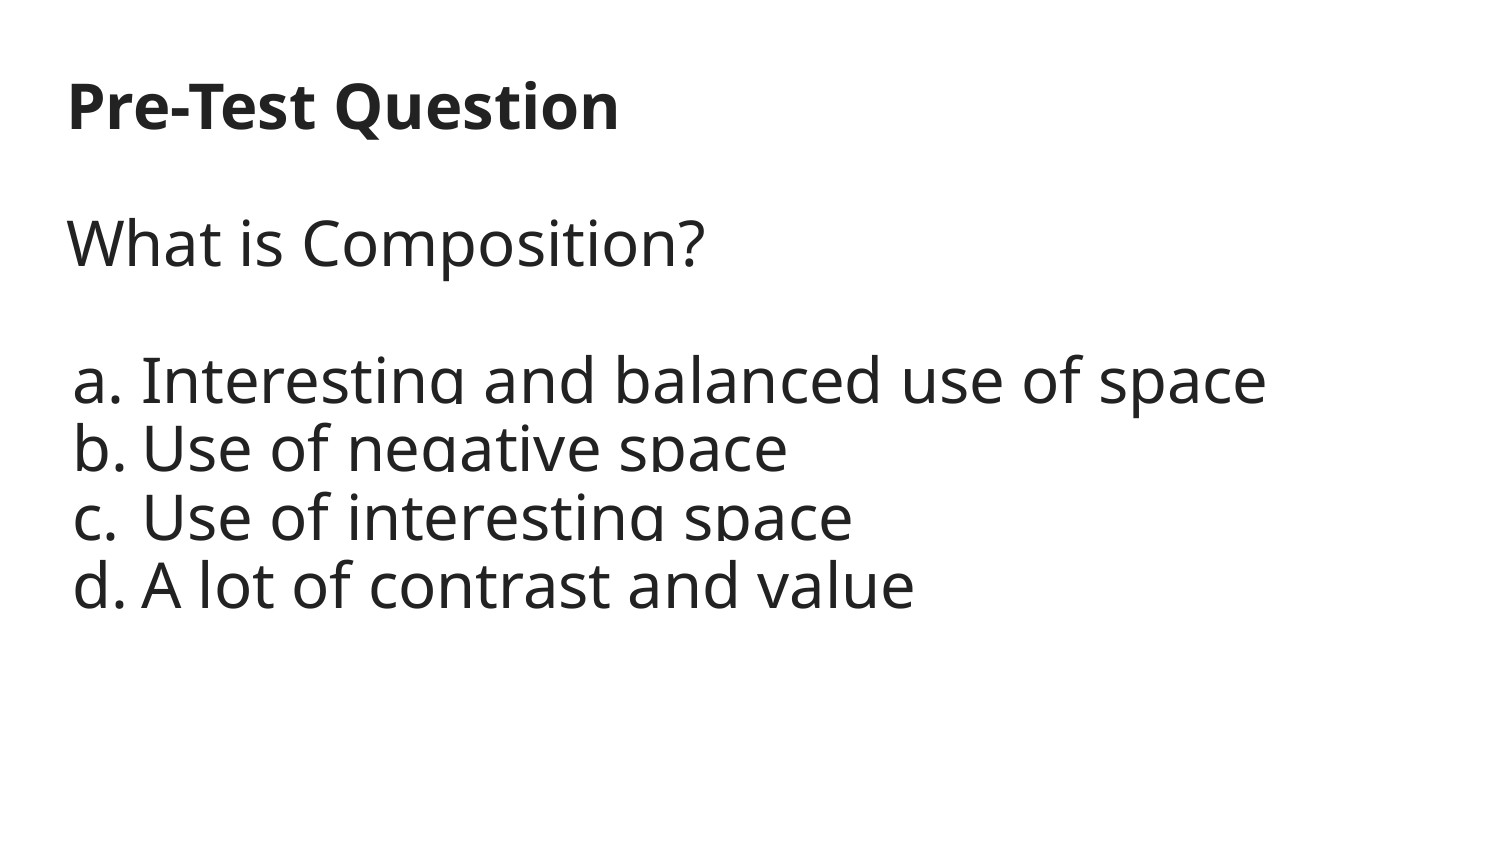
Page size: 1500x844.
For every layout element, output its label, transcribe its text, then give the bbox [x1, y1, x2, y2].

subtitle Pre-Test Question What is Composition? Interesting and balanced use of space Use of negative space Use of interesting space A lot of contrast and value [51, 60, 1449, 460]
